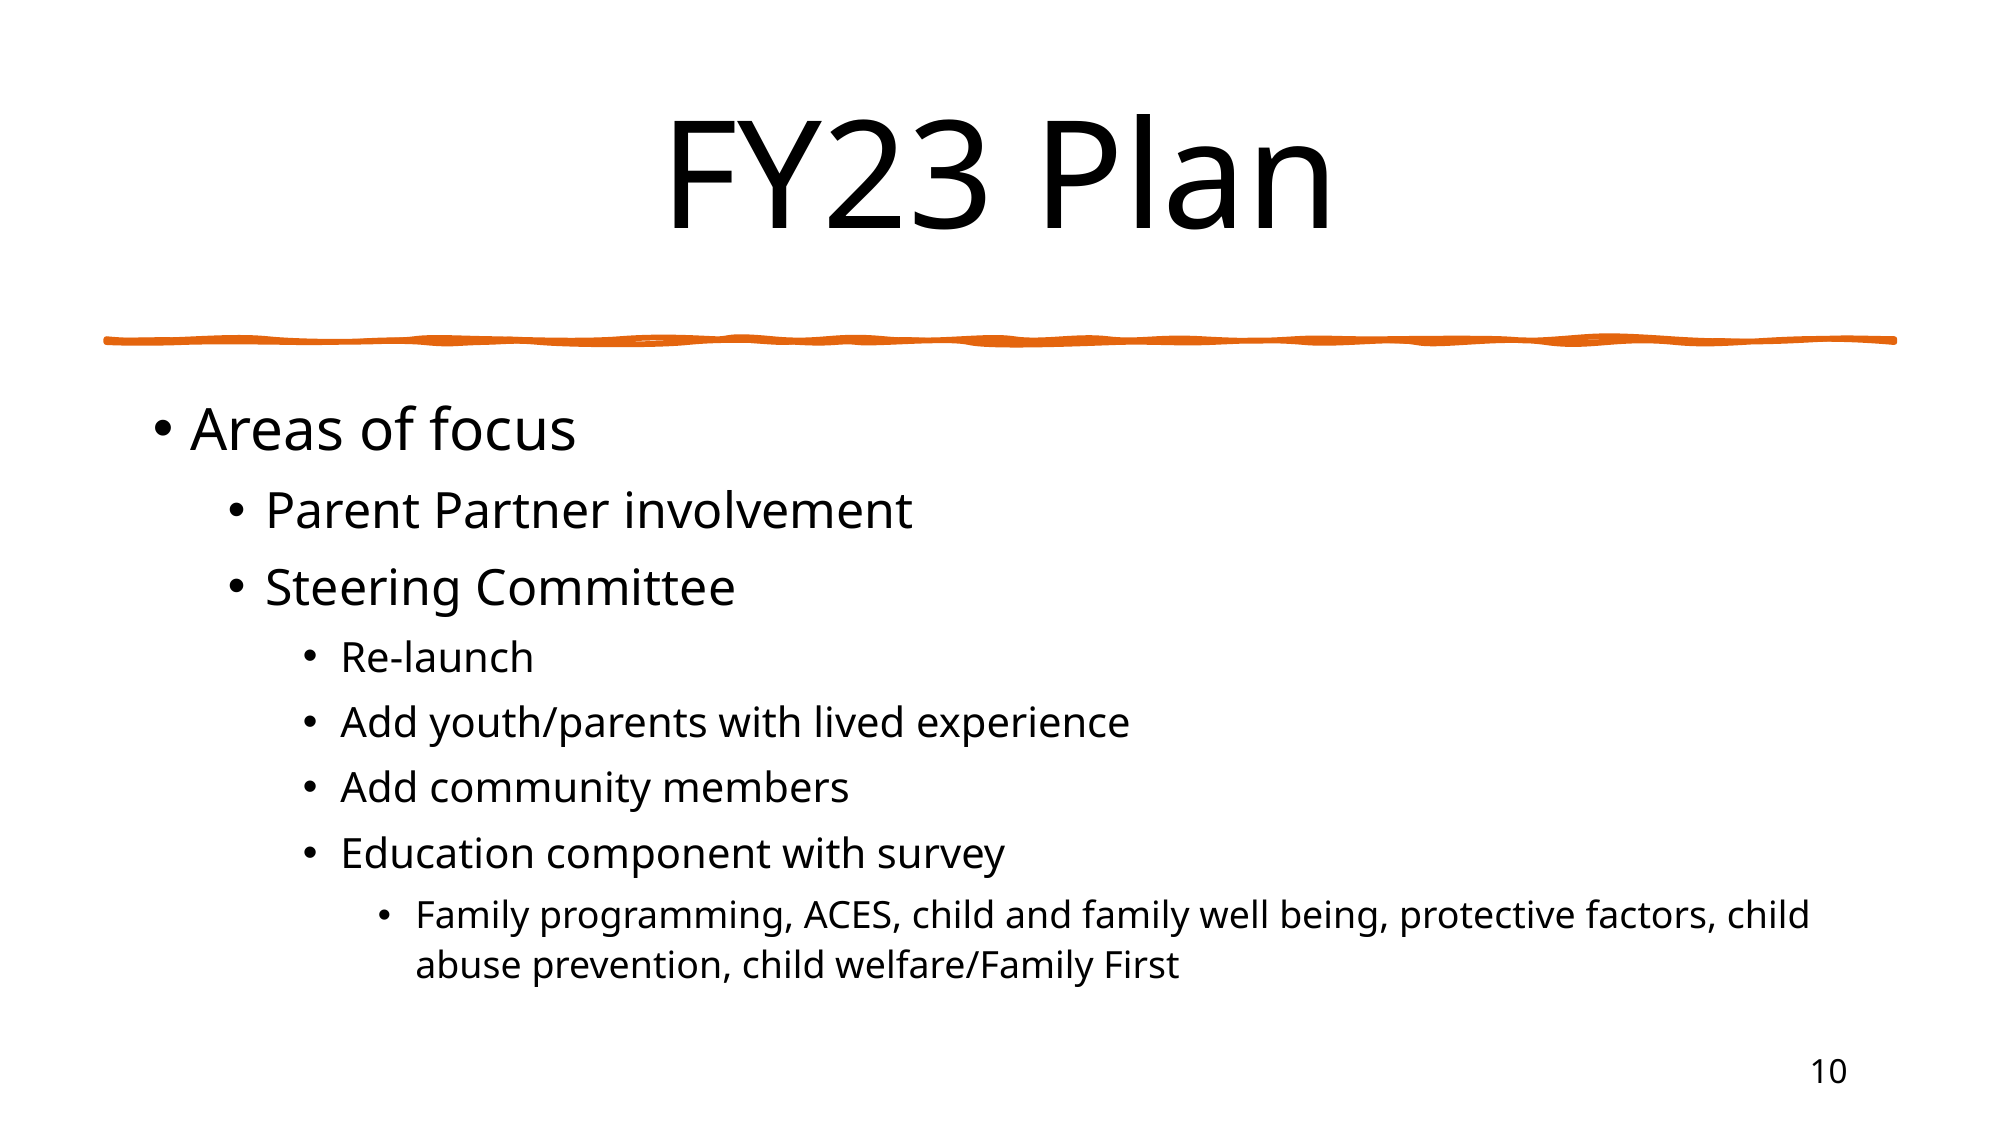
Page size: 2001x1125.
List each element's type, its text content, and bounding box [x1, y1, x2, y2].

title FY23 Plan [137, 59, 1863, 278]
list Areas of focus Parent Partner involvement Steering Committee Re-launch Add youth/parents with lived experience Add community members Education component with survey Family programming, ACES, child and family well being, protective factors, child abuse prevention, child welfare/Family First [138, 378, 1863, 1014]
slide_number 10 [1412, 1042, 1863, 1103]
